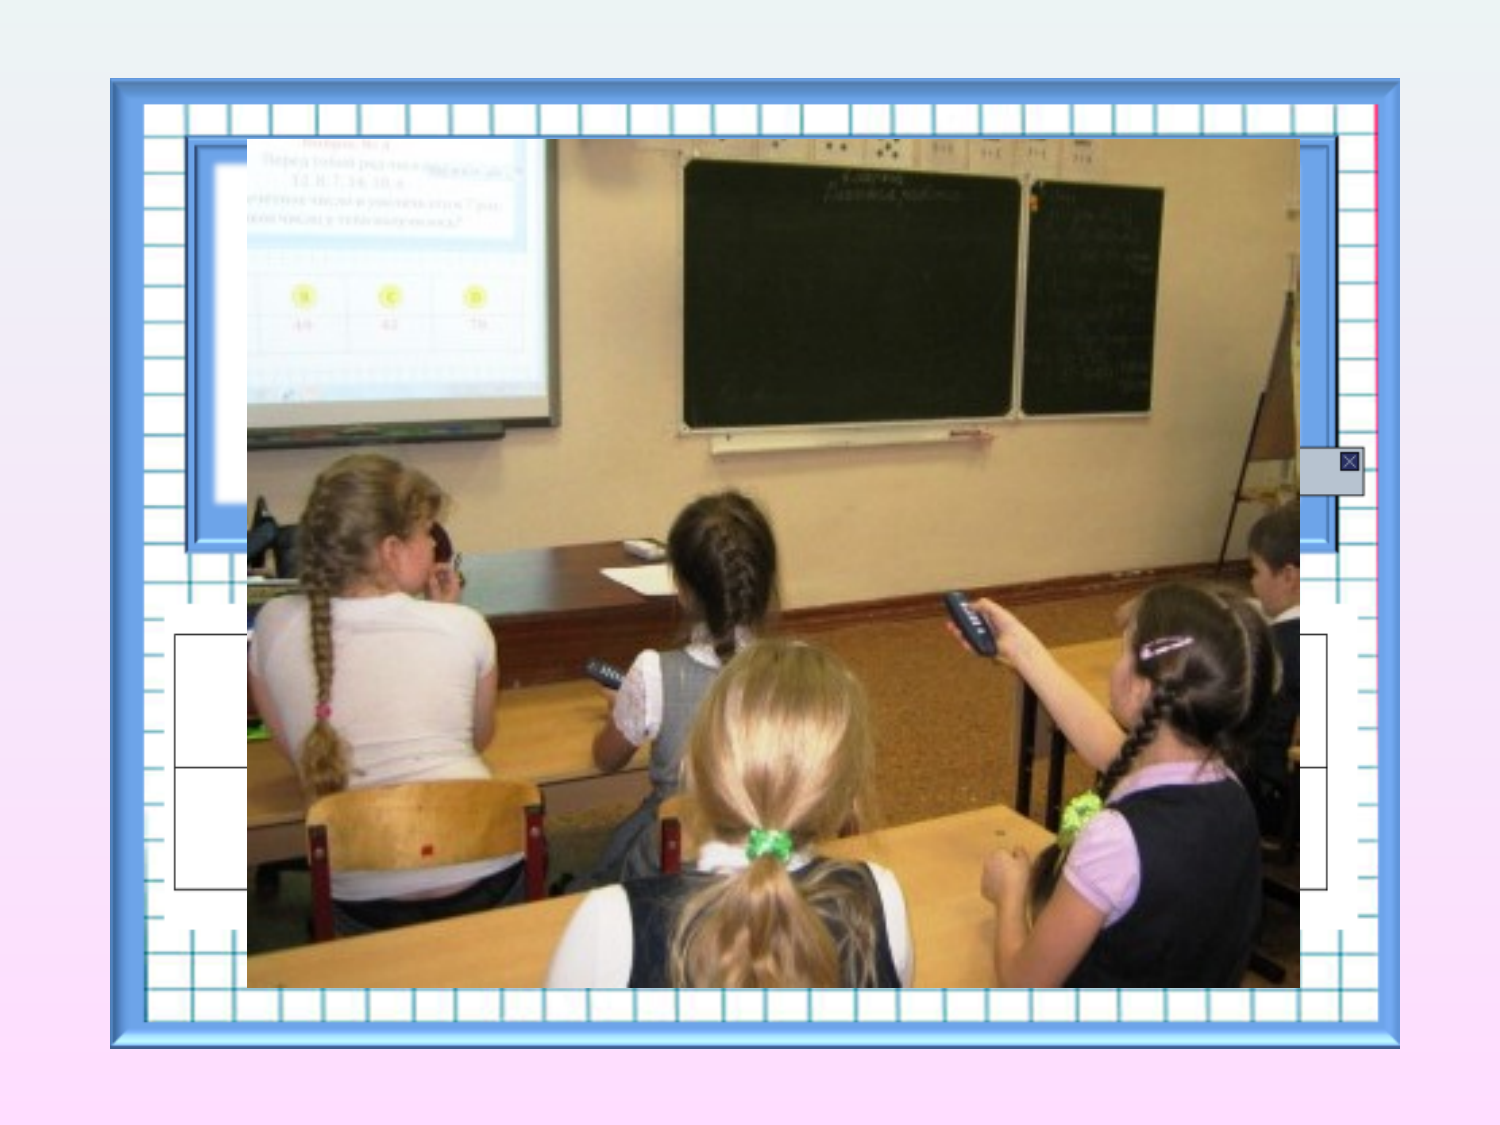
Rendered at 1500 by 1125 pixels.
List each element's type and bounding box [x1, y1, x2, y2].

picture [110, 77, 1400, 1049]
